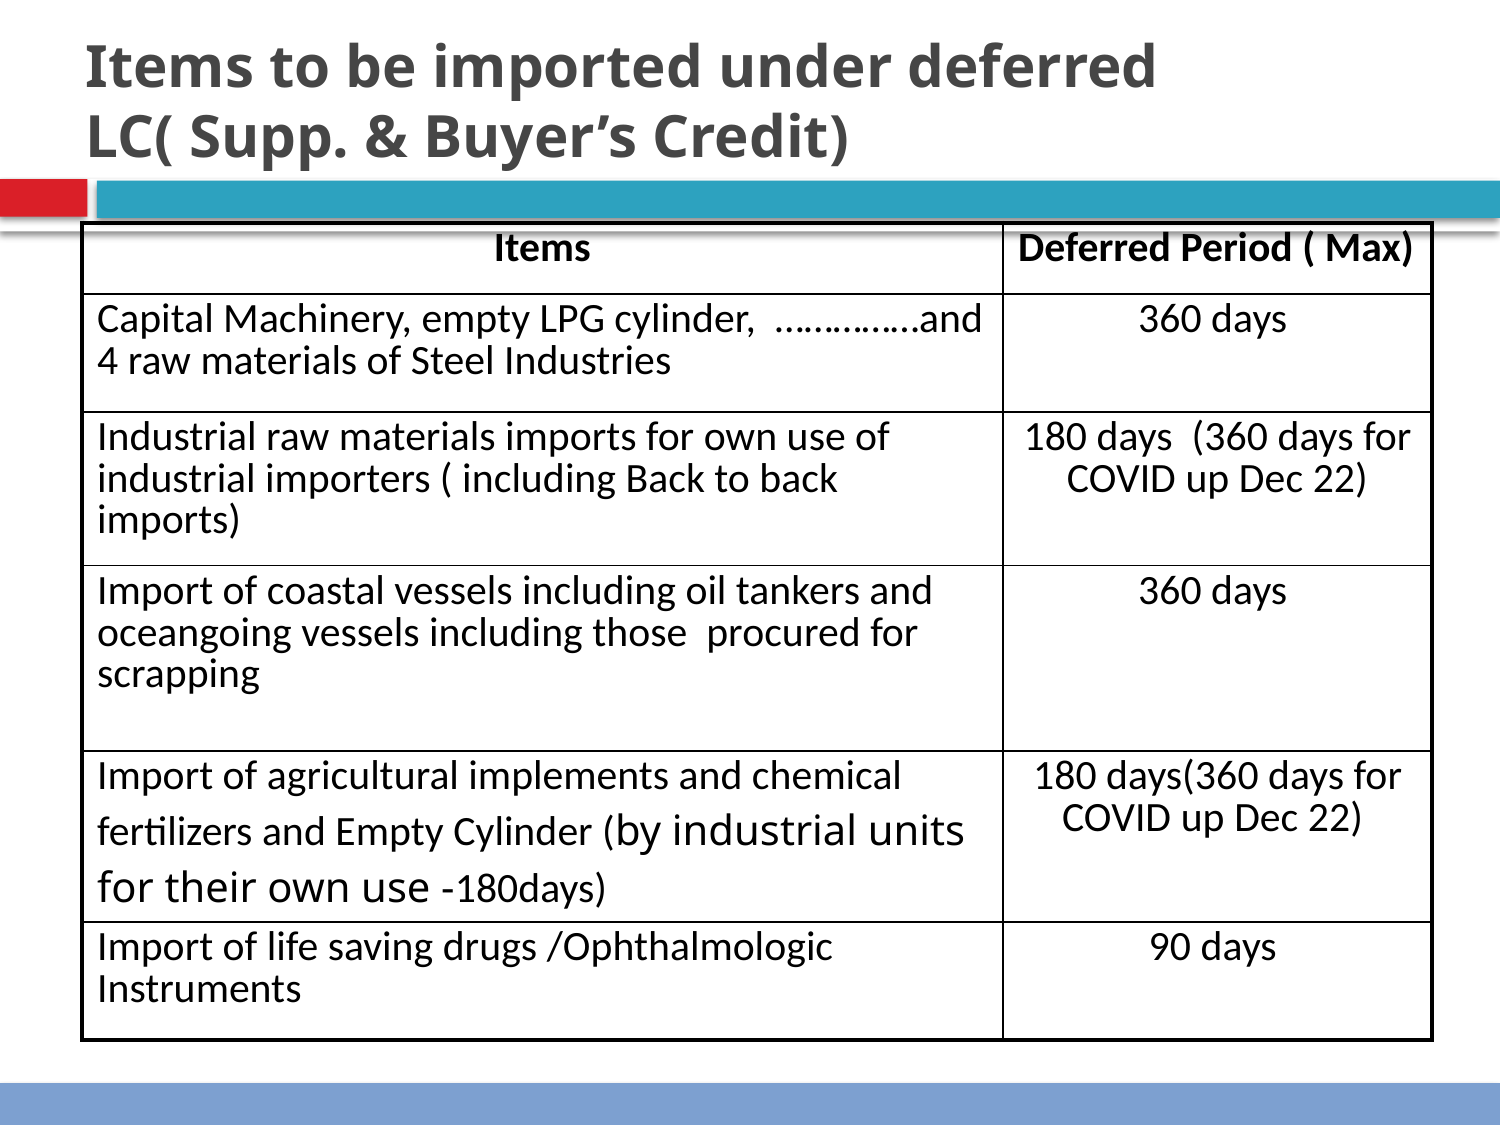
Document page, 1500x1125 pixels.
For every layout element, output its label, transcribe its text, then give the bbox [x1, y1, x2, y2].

table_cell Import of agricultural implements and chemical fertilizers and Empty Cylinder (by industrial units for their own use -180days) [84, 752, 1002, 921]
table_cell 360 days [1004, 295, 1430, 411]
table_cell 360 days [1004, 566, 1430, 750]
table_cell Capital Machinery, empty LPG cylinder, ……………and 4 raw materials of Steel Industries [84, 295, 1002, 411]
table_cell Import of life saving drugs /Ophthalmologic Instruments [84, 923, 1002, 1038]
title Items to be imported under deferred LC( Supp. & Buyer’s Credit) [70, 70, 1421, 177]
table_cell 180 days (360 days for COVID up Dec 22) [1004, 413, 1430, 565]
table_header Items [84, 225, 1002, 293]
table_cell Import of coastal vessels including oil tankers and oceangoing vessels including those procured for scrapping [84, 566, 1002, 750]
table_header Deferred Period ( Max) [1004, 225, 1430, 293]
table_cell Industrial raw materials imports for own use of industrial importers ( including Back to back imports) [84, 413, 1002, 565]
slide_number 17 [1074, 1042, 1425, 1103]
table_cell 180 days(360 days for COVID up Dec 22) [1004, 752, 1430, 921]
table_cell 90 days [1004, 923, 1430, 1038]
